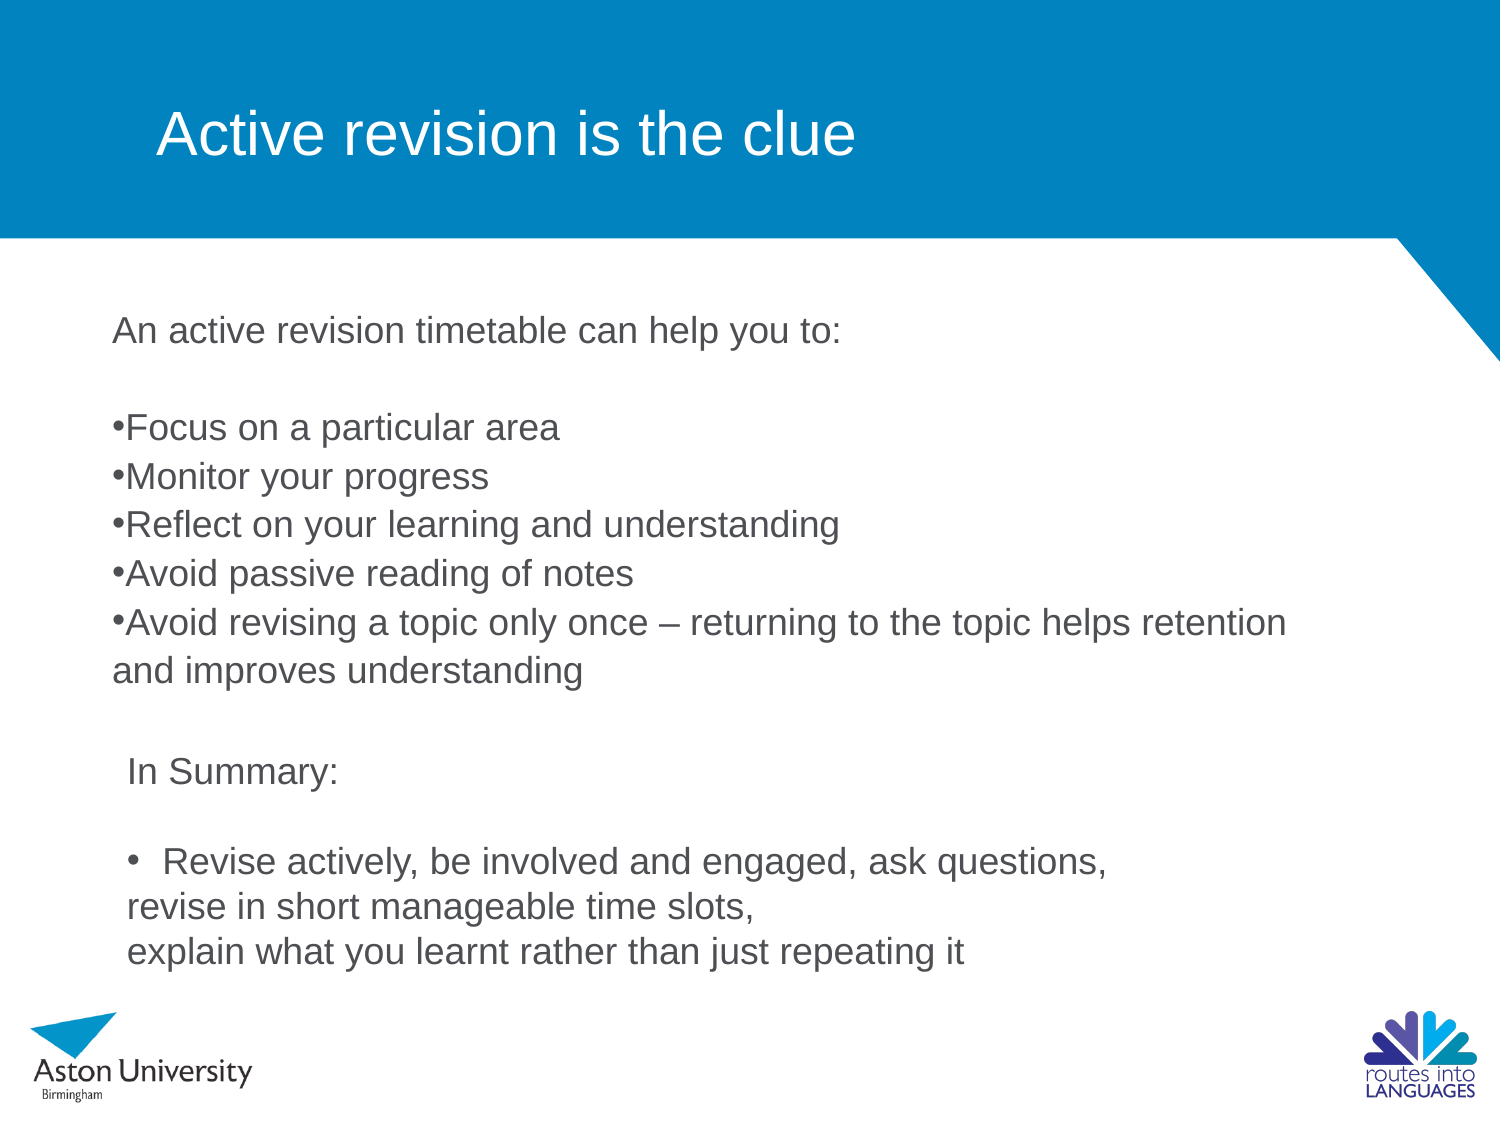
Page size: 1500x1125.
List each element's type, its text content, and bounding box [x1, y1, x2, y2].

text_box In Summary: Revise actively, be involved and engaged, ask questions, revise in short manageable time slots, explain what you learnt rather than just repeating it [112, 739, 1329, 980]
title Active revision is the clue [156, 92, 1398, 177]
picture [28, 1011, 253, 1103]
list An active revision timetable can help you to: Focus on a particular area Monitor your progress Reflect on your learning and understanding Avoid passive reading of notes Avoid revising a topic only once – returning to the topic helps retention and improves understanding [111, 302, 1354, 782]
picture [1363, 1011, 1477, 1102]
